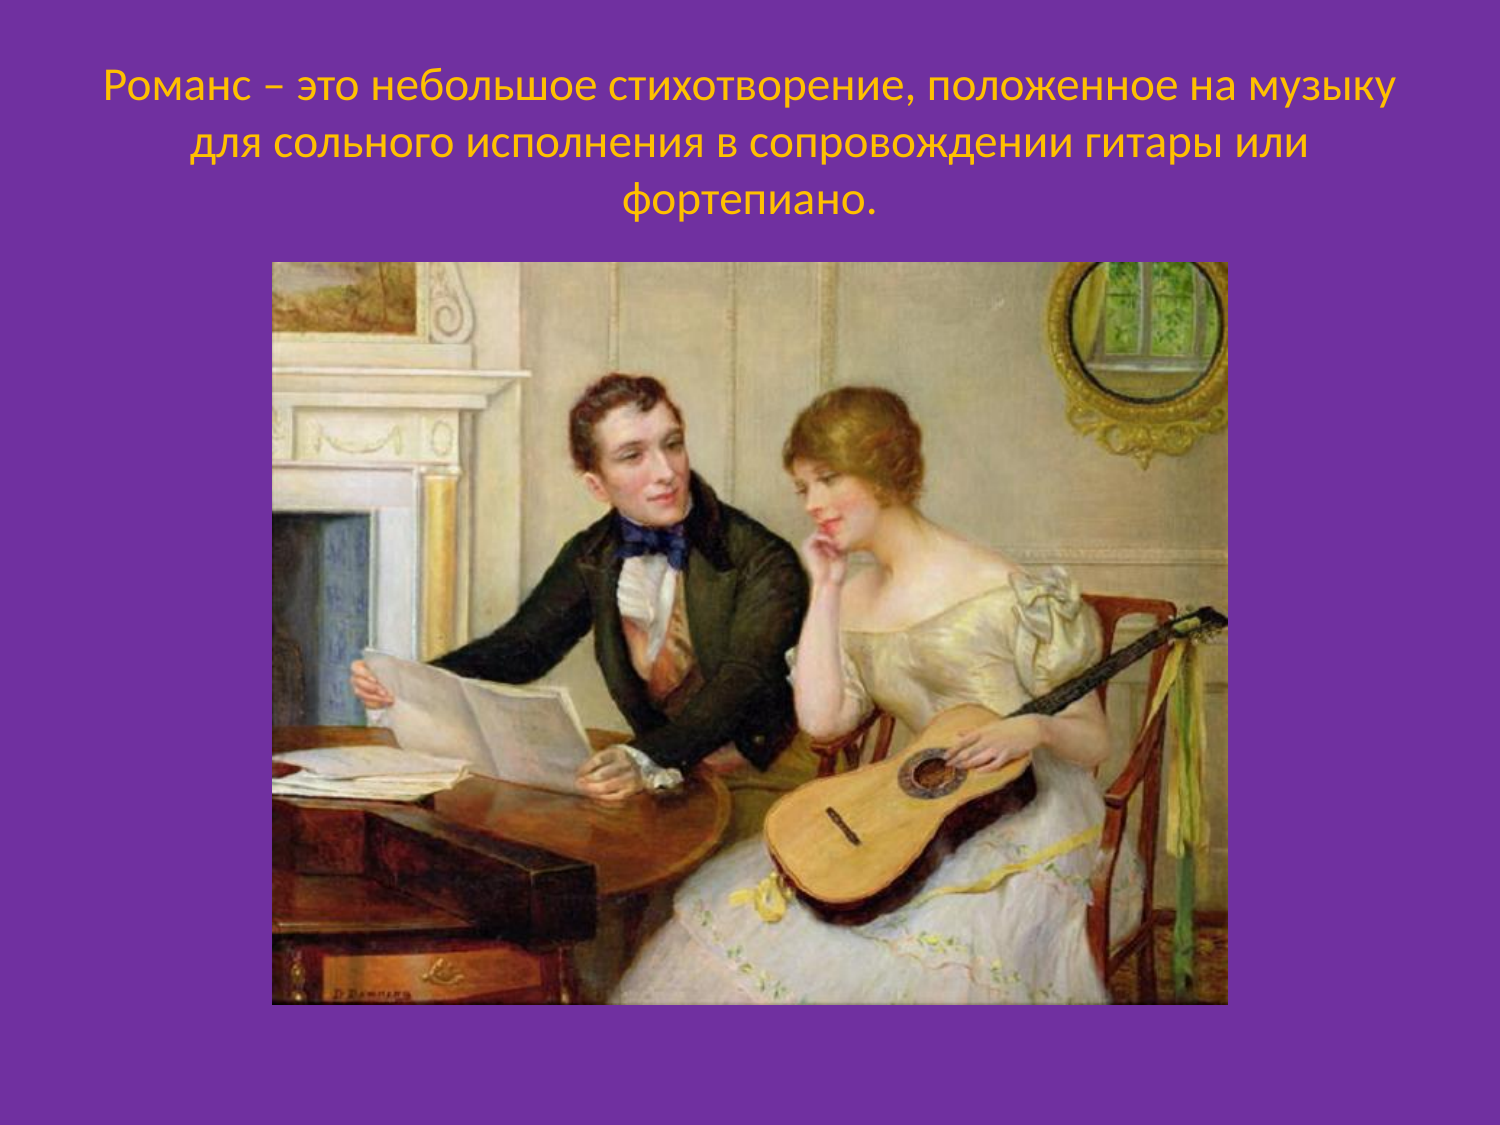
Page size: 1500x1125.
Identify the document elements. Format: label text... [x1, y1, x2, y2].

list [272, 262, 1228, 1006]
title Романс – это небольшое стихотворение, положенное на музыку для сольного исполнения в сопровождении гитары или фортепиано. [75, 45, 1425, 233]
